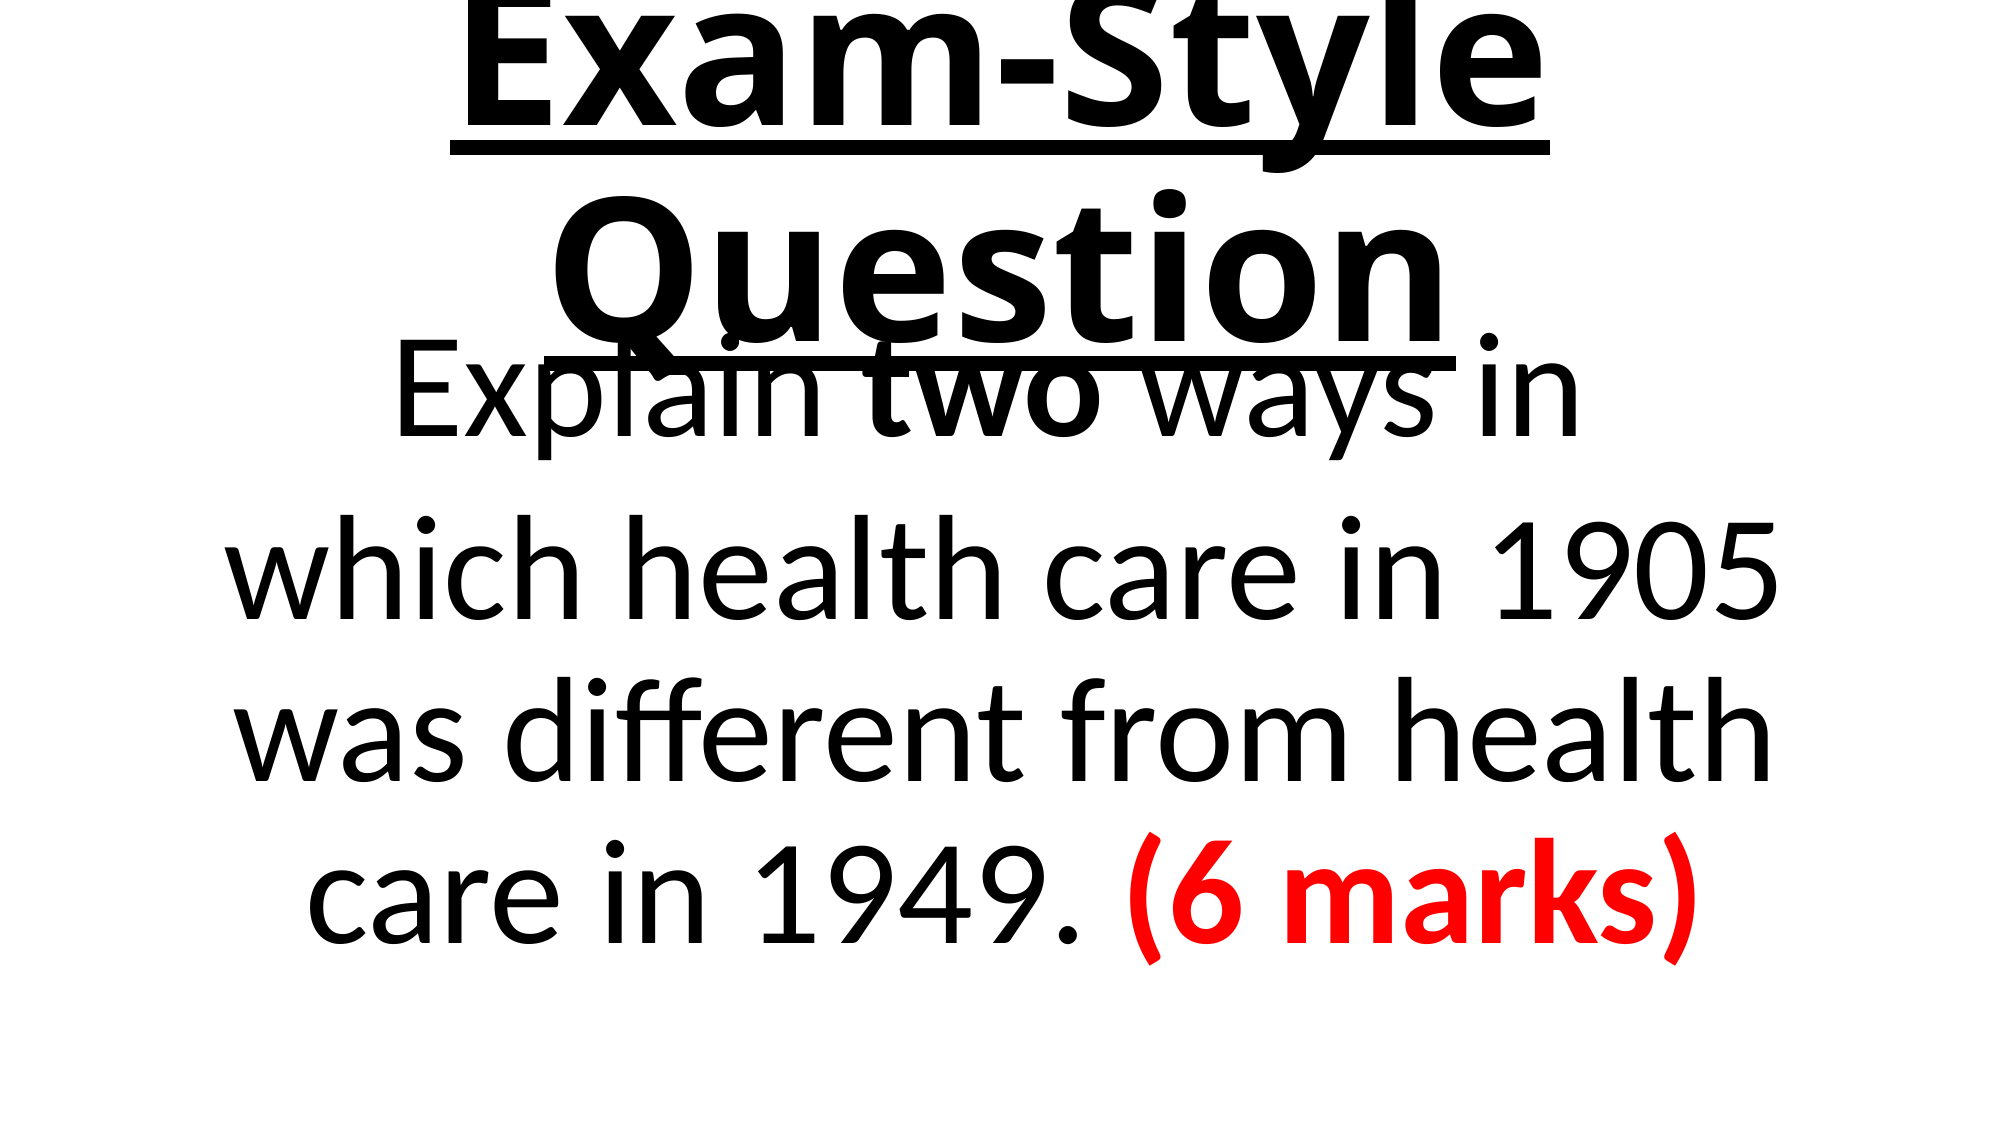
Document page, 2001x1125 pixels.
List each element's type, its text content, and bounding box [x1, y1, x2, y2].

list Explain two ways in which health care in 1905 was different from health care in 1949. (6 marks) [79, 299, 1931, 1084]
title Exam-Style Question [137, 59, 1863, 278]
